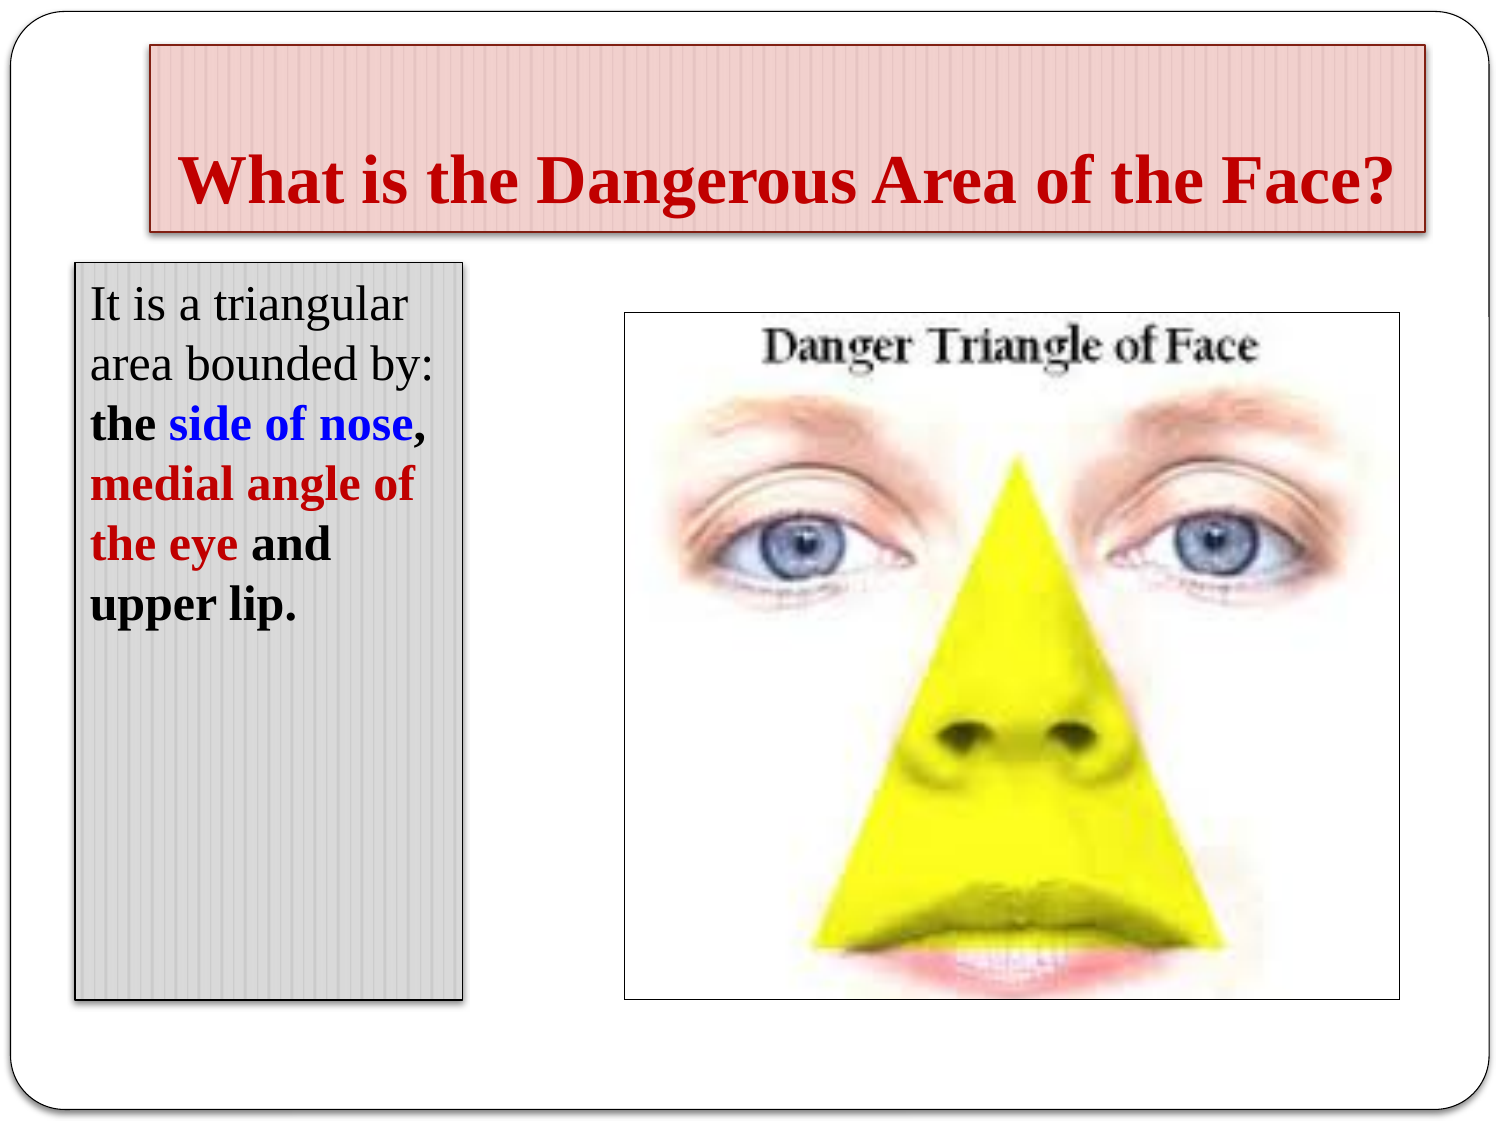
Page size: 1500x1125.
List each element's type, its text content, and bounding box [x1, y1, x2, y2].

list It is a triangular area bounded by: the side of nose, medial angle of the eye and upper lip. [74, 262, 463, 1001]
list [624, 312, 1401, 1001]
title What is the Dangerous Area of the Face? [149, 44, 1426, 233]
